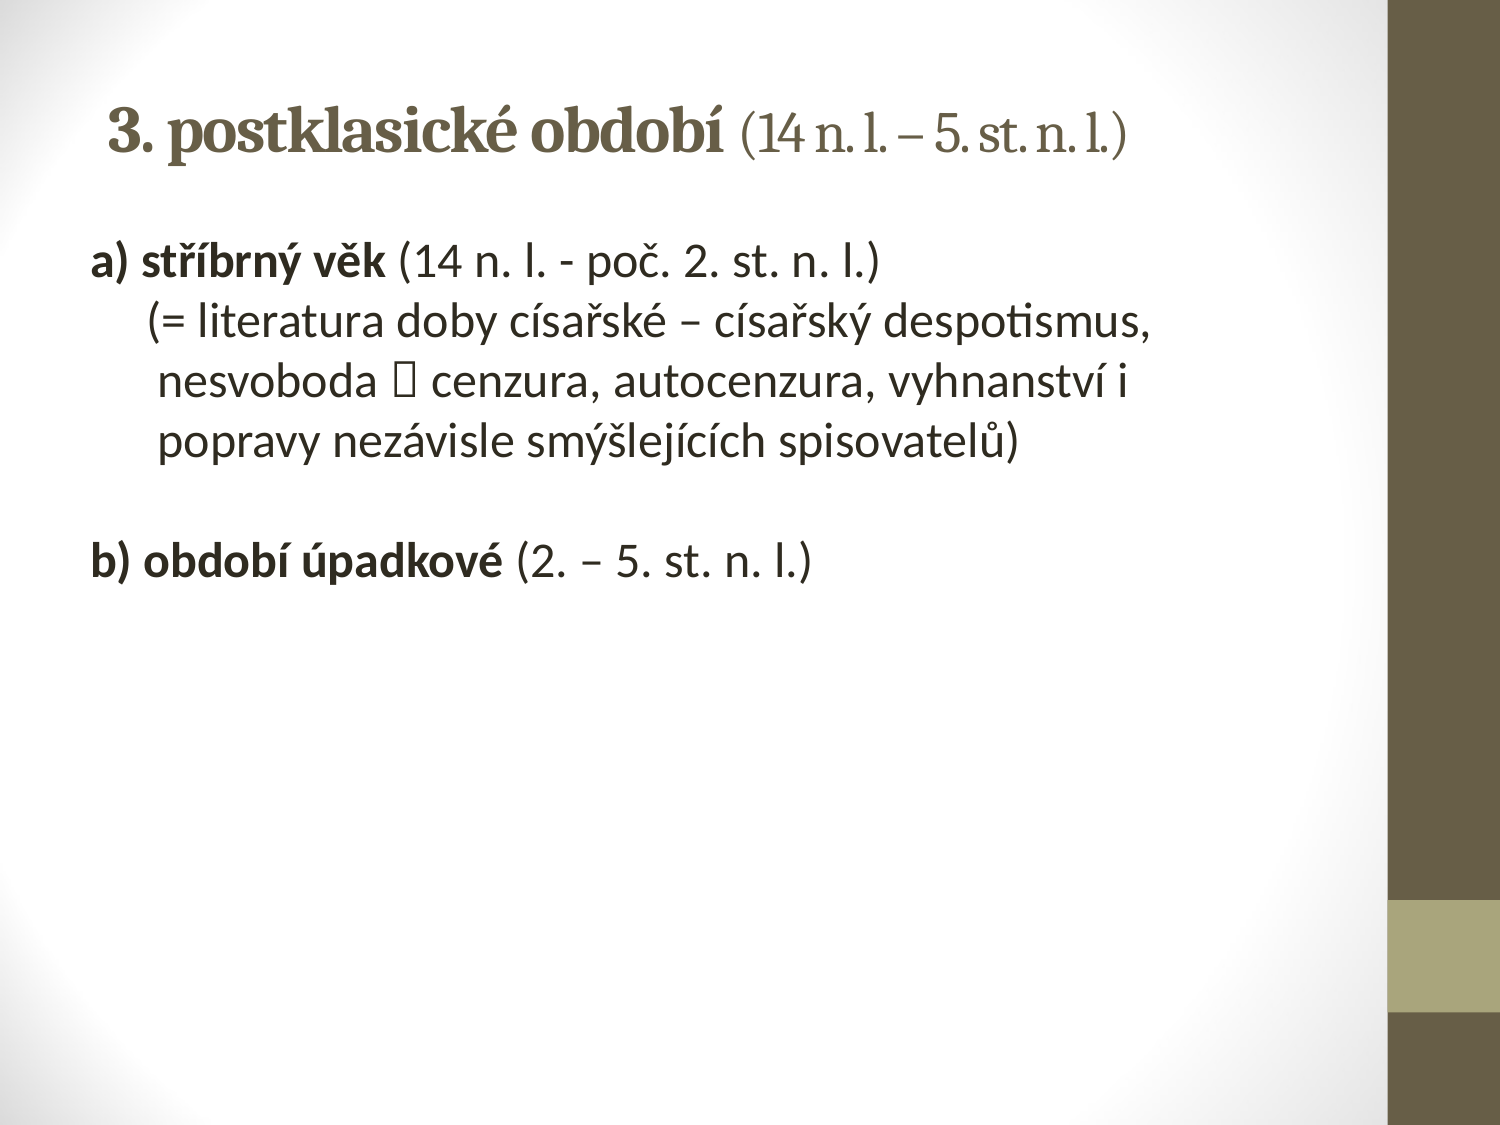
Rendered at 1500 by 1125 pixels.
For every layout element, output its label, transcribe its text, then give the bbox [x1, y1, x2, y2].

title 3. postklasické období (14 n. l. – 5. st. n. l.) [75, 66, 1325, 185]
picture [0, 0, 1387, 1125]
list a) stříbrný věk (14 n. l. - poč. 2. st. n. l.) (= literatura doby císařské – císařský despotismus, nesvoboda  cenzura, autocenzura, vyhnanství i popravy nezávisle smýšlejících spisovatelů) b) období úpadkové (2. – 5. st. n. l.) [75, 220, 1325, 1008]
